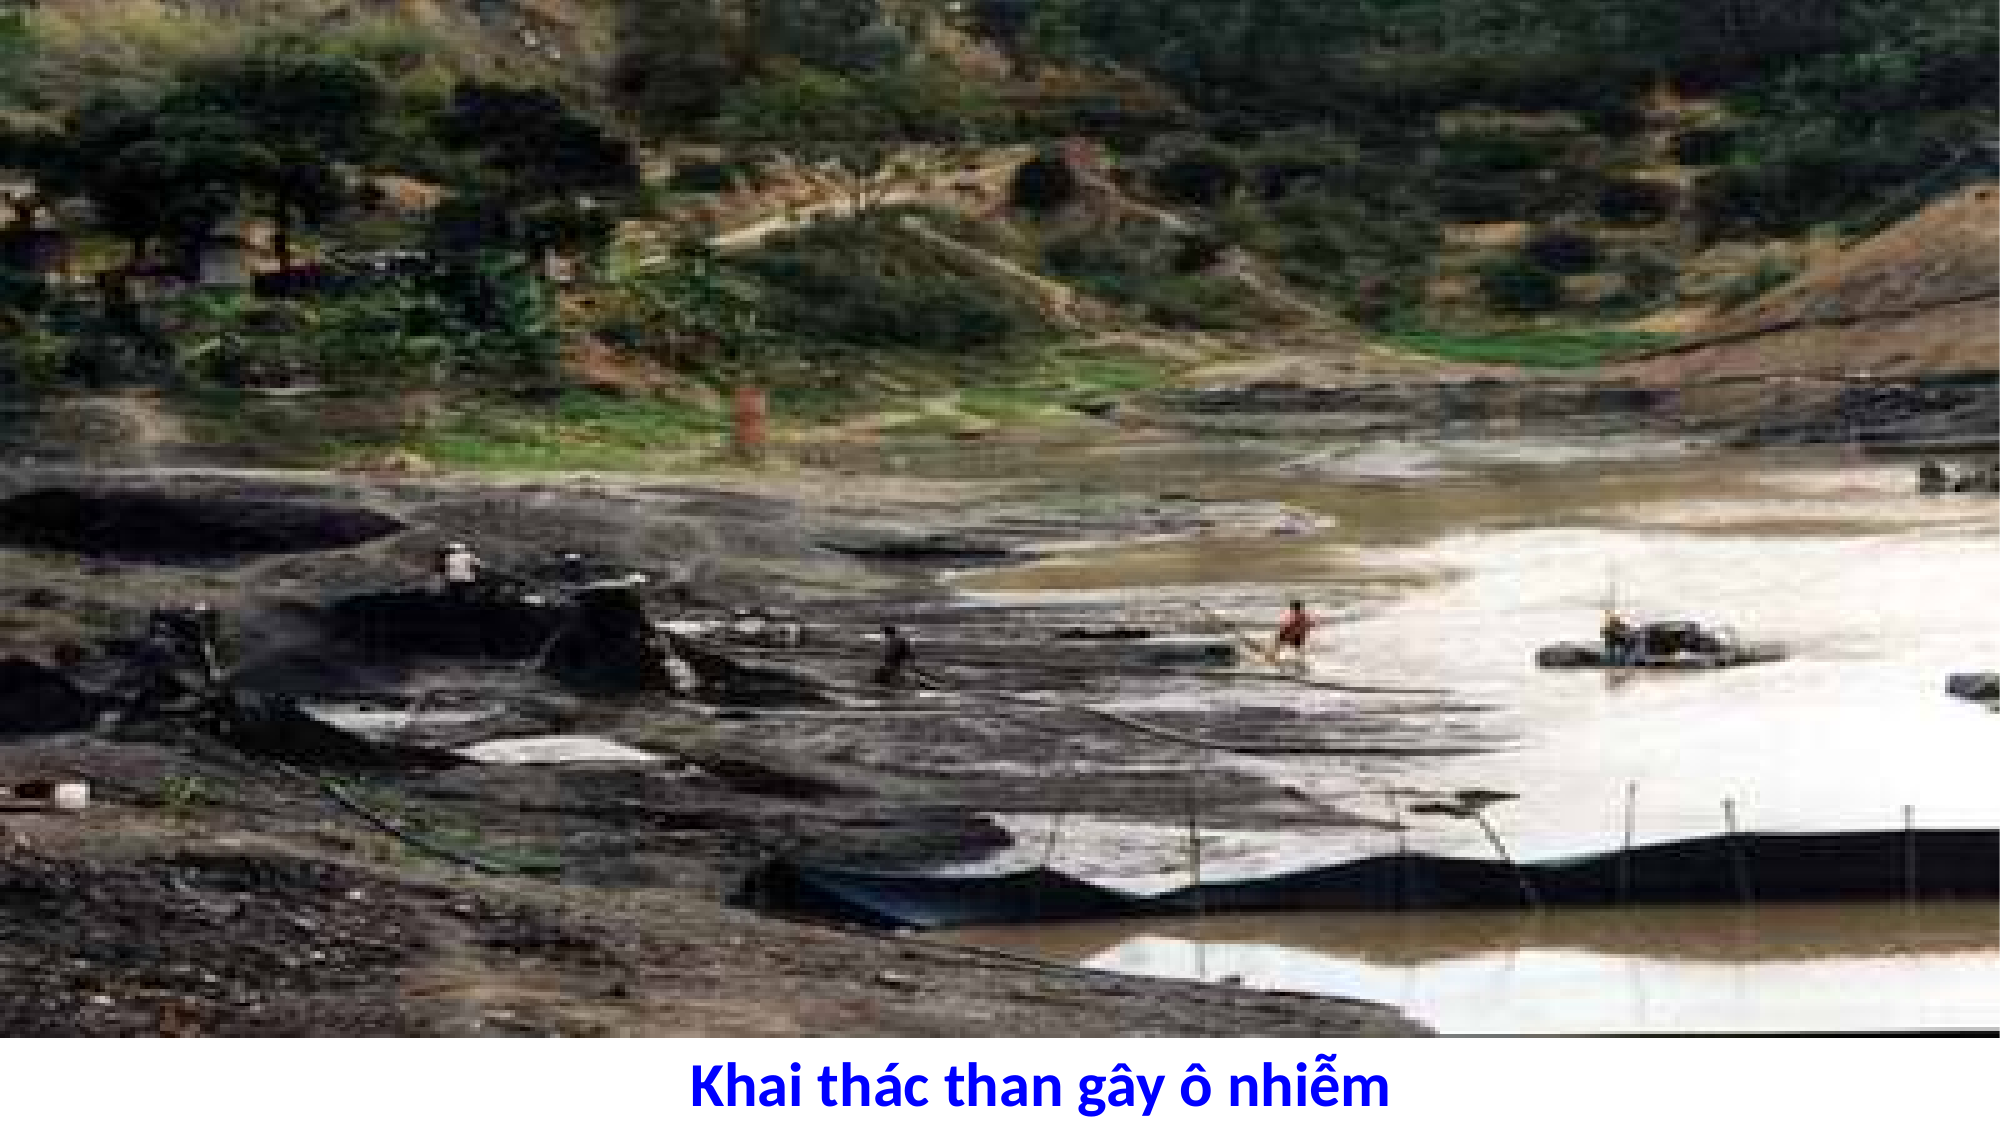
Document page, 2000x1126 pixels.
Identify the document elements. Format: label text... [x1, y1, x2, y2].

text_box Khai thác than gây ô nhiễm [316, 1047, 1767, 1126]
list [0, 0, 2000, 1038]
